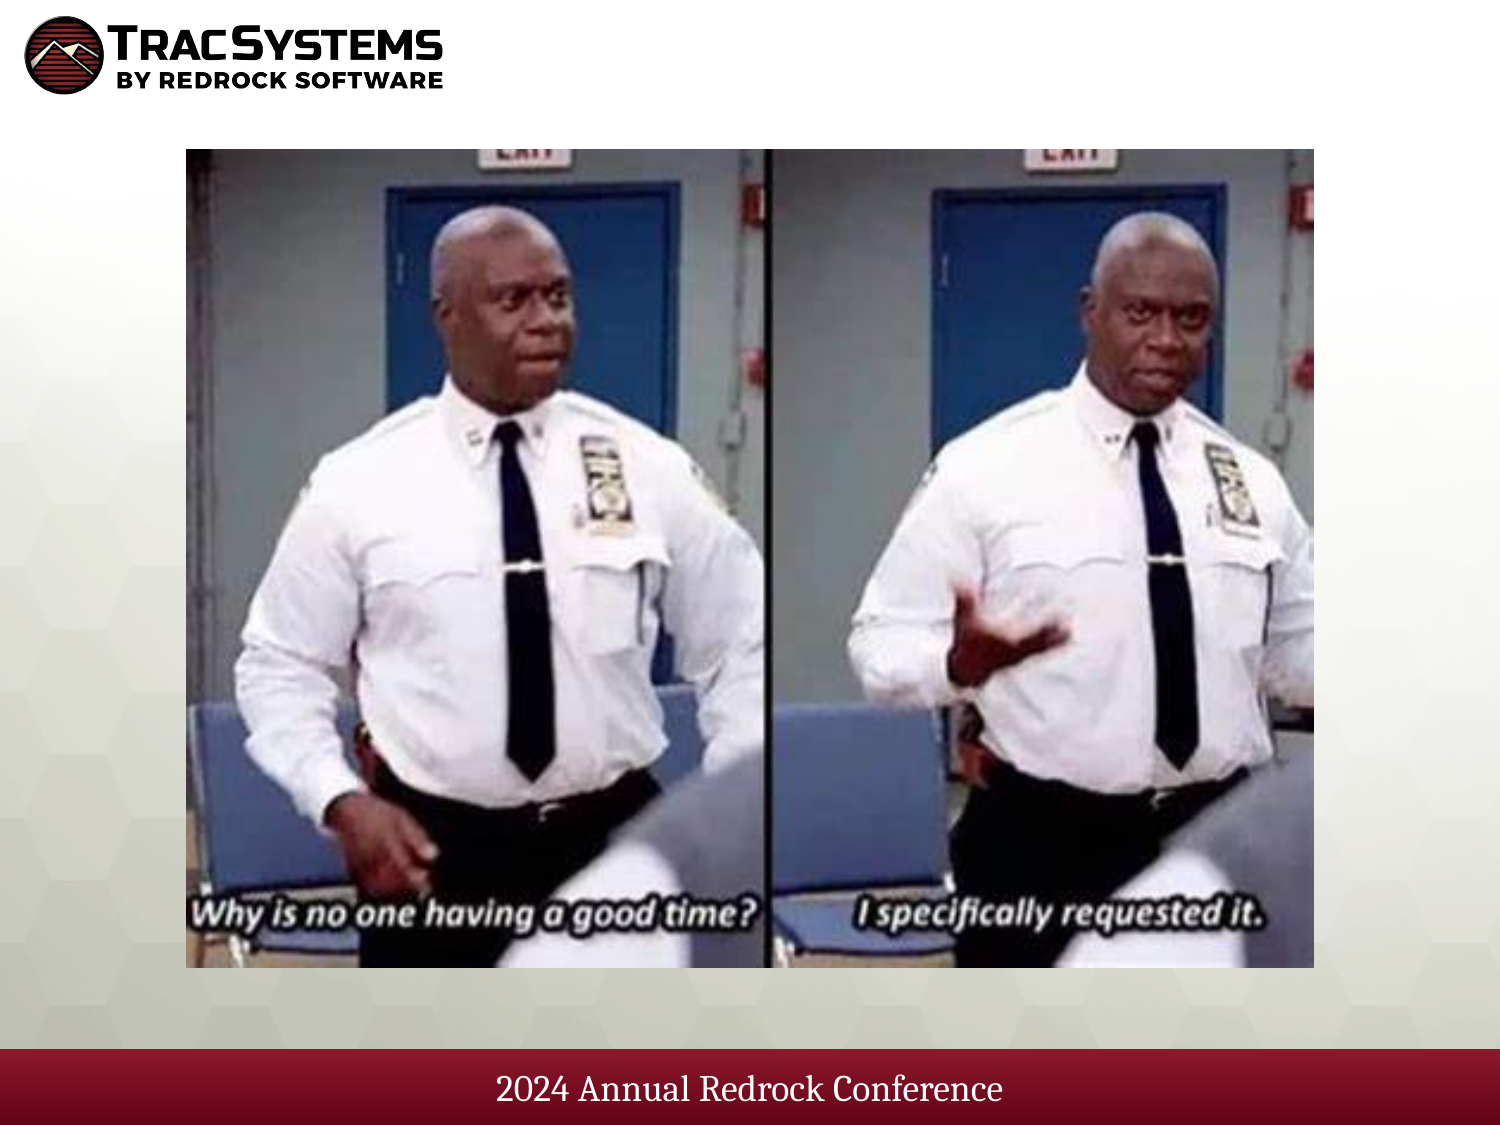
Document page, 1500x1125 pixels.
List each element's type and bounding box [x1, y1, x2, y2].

picture [21, 13, 448, 97]
picture [0, 124, 1500, 1049]
